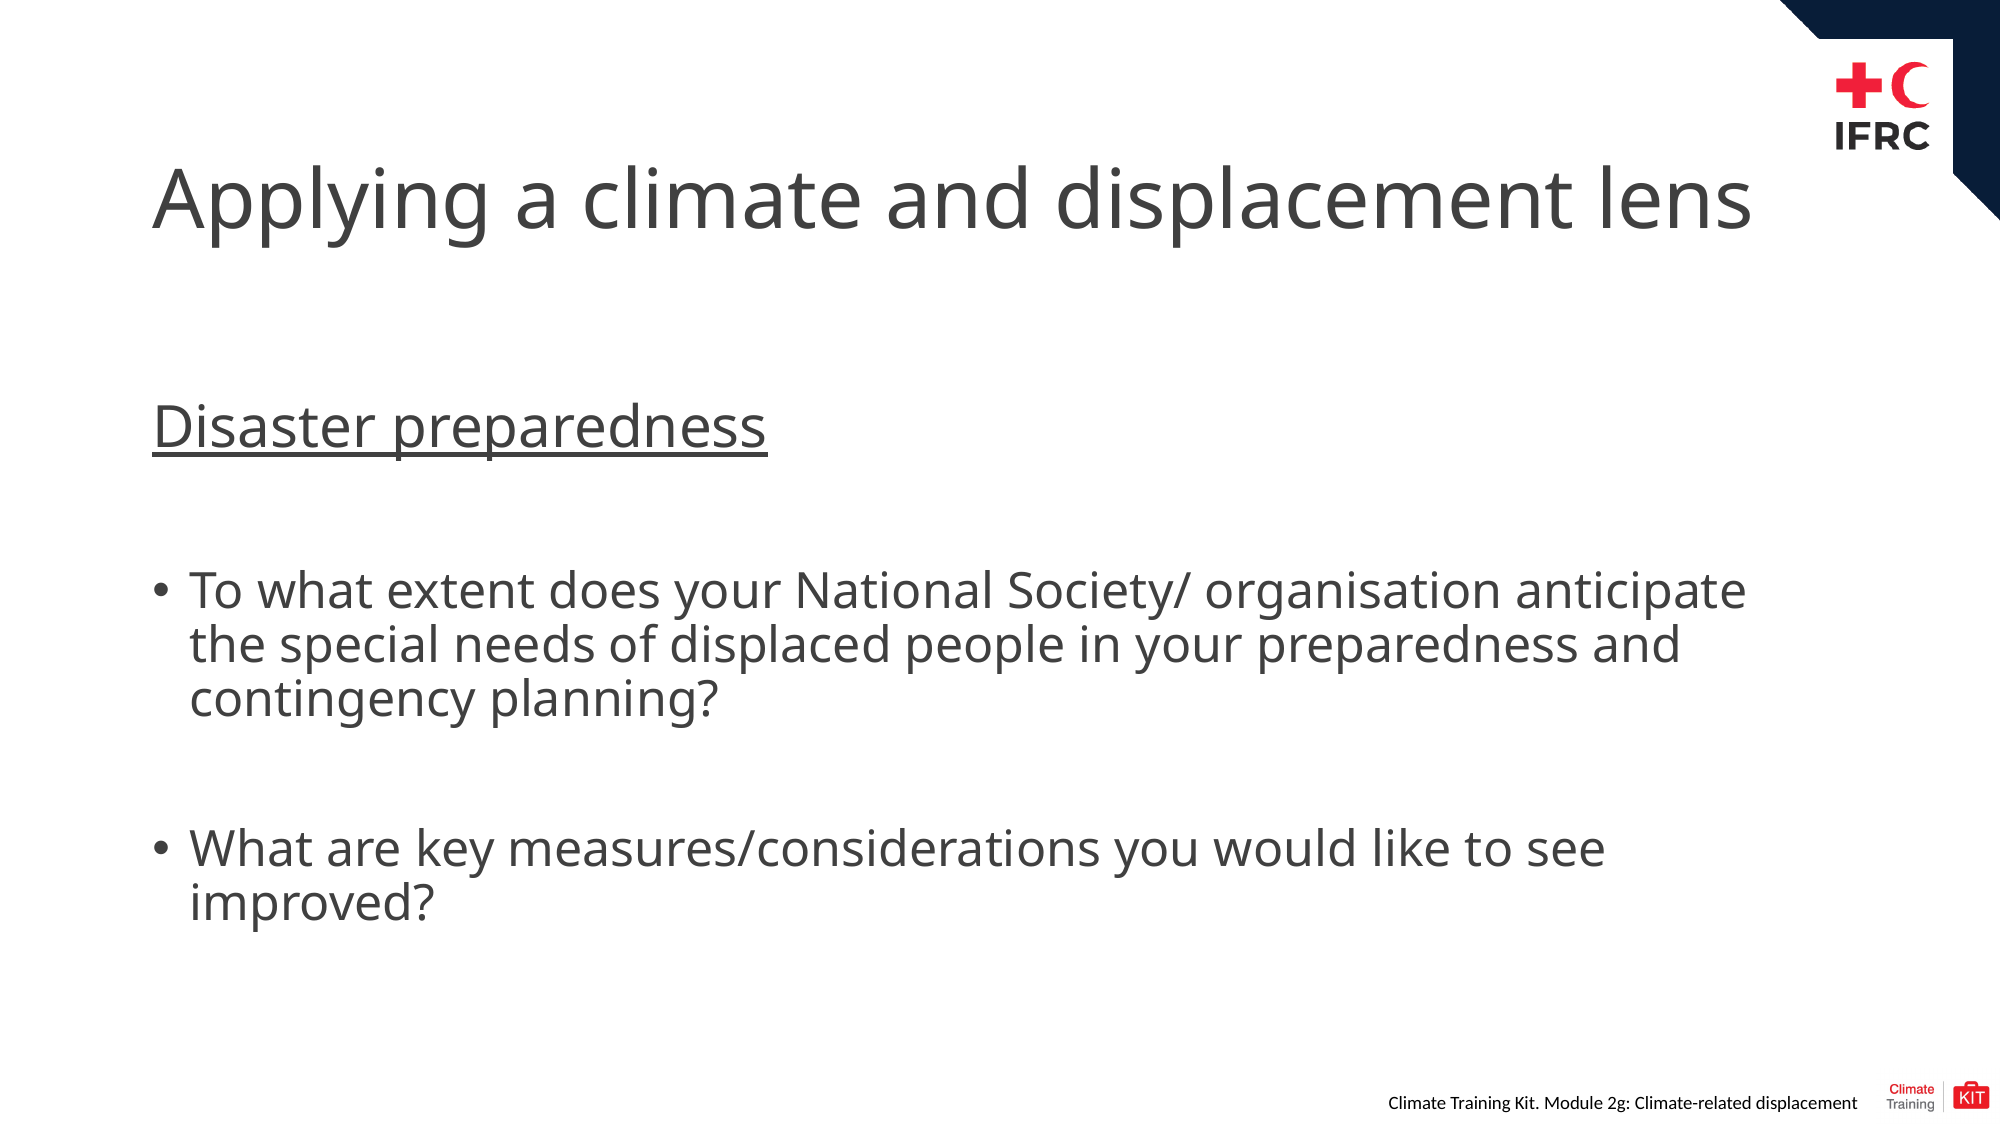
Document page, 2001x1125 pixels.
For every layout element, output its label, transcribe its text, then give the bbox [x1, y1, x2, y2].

title Applying a climate and displacement lens [137, 149, 1786, 278]
picture [1780, 0, 2000, 221]
list Disaster preparedness To what extent does your National Society/ organisation anticipate the special needs of displaced people in your preparedness and contingency planning? What are key measures/considerations you would like to see improved? [137, 299, 1786, 996]
picture [1876, 1068, 2000, 1124]
